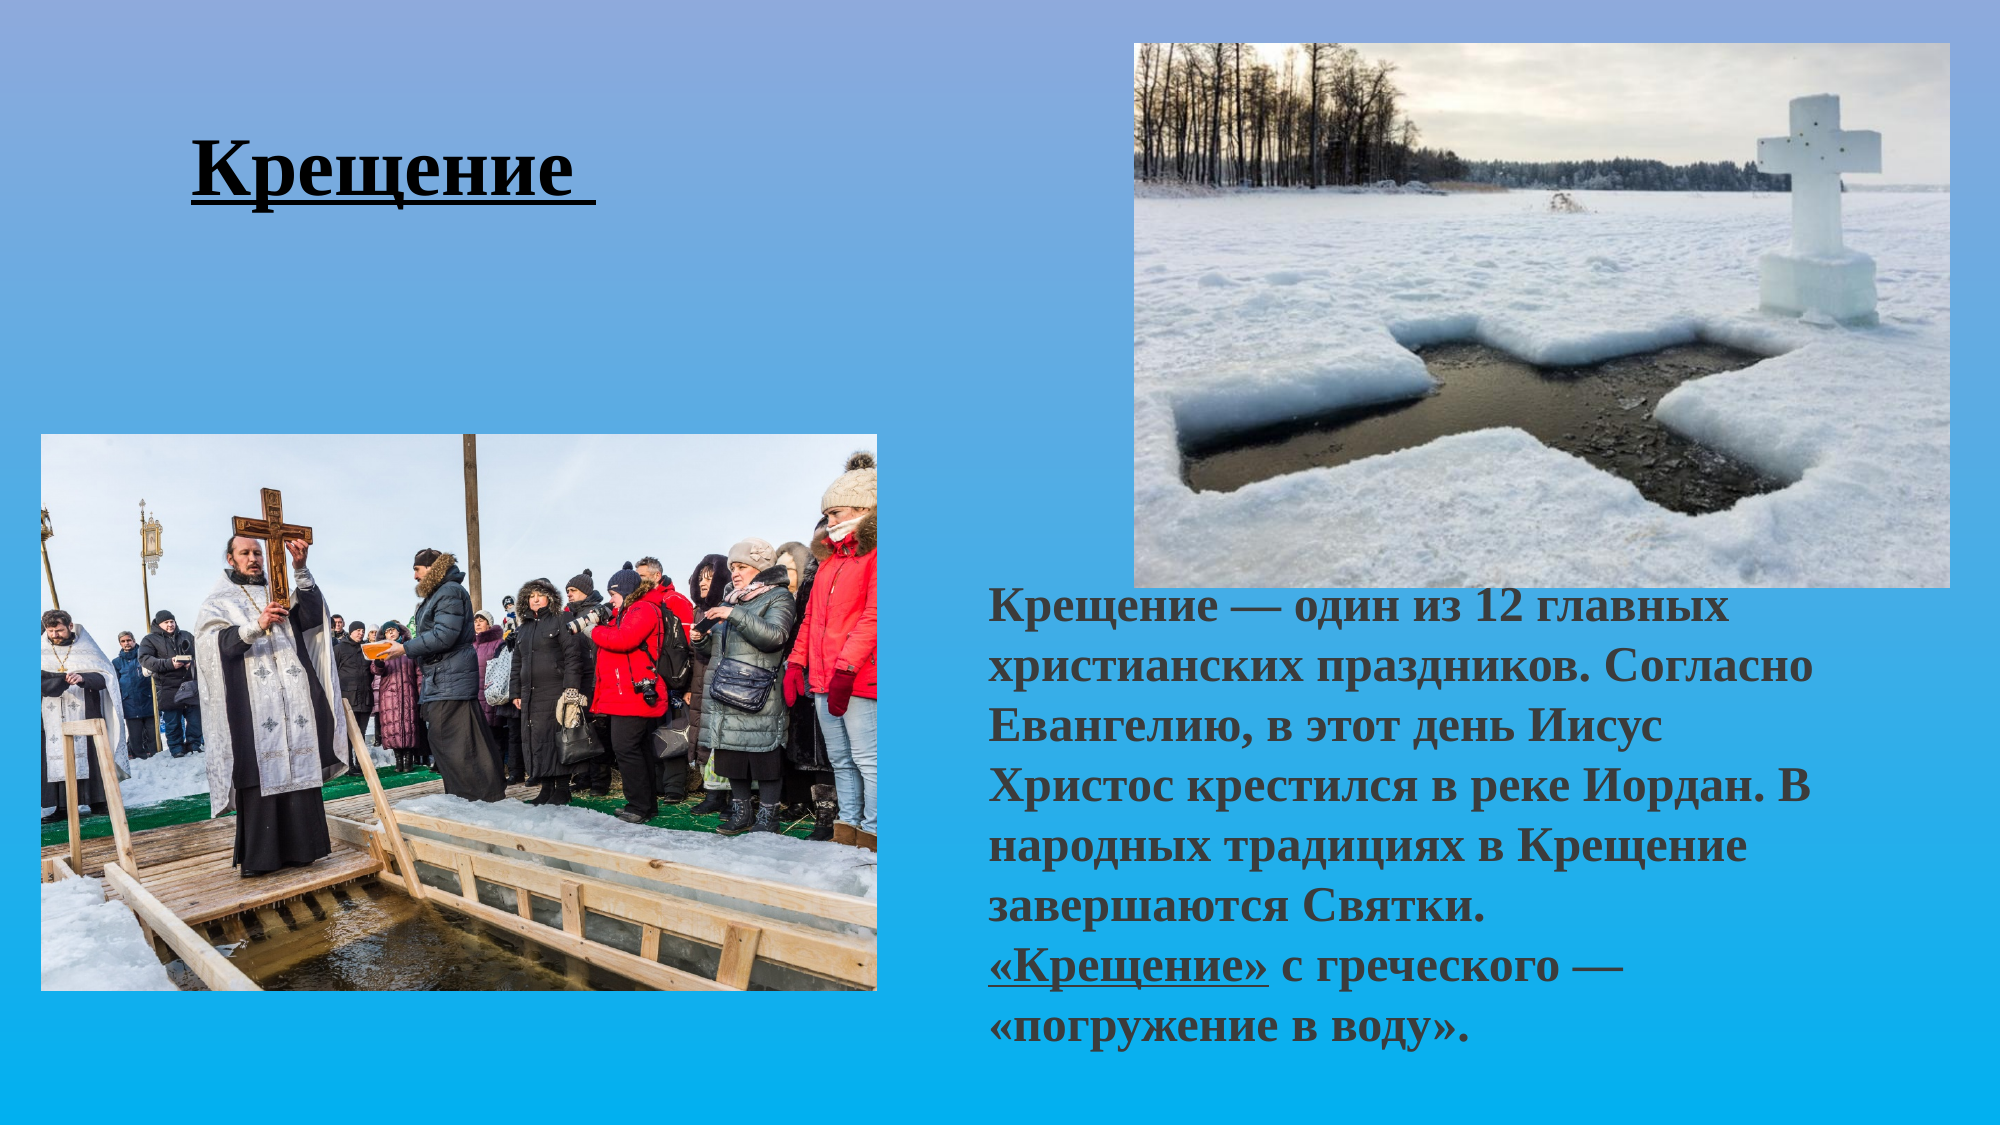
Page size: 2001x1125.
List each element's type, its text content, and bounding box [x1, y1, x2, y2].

picture [1134, 43, 1950, 588]
picture [41, 434, 877, 990]
text_box Крещение — один из 12 главных христианских праздников. Согласно Евангелию, в этот день Иисус Христос крестился в реке Иордан. В народных традициях в Крещение завершаются Святки. «Крещение» с греческого — «погружение в воду». [973, 564, 1854, 1059]
text_box Крещение [176, 104, 625, 220]
